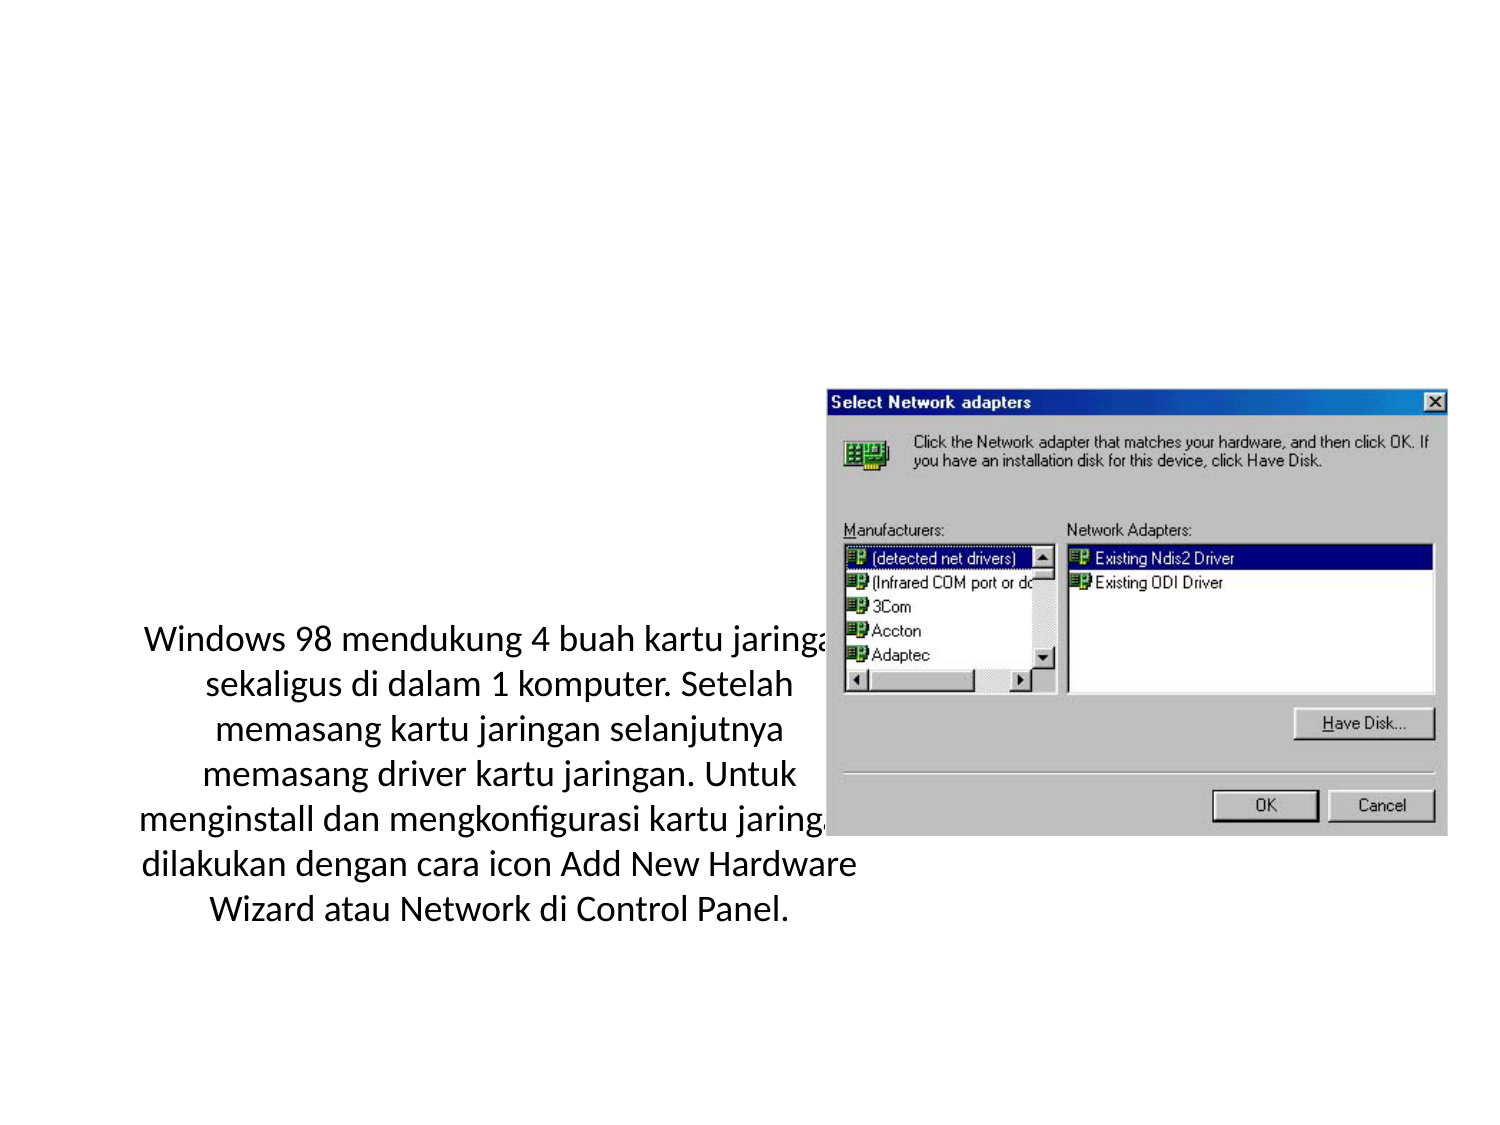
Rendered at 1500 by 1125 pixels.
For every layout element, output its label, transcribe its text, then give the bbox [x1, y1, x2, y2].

picture [824, 387, 1448, 836]
title Windows 98 mendukung 4 buah kartu jaringan sekaligus di dalam 1 komputer. Setelah memasang kartu jaringan selanjutnya memasang driver kartu jaringan. Untuk menginstall dan mengkonfigurasi kartu jaringan dilakukan dengan cara icon Add New Hardware Wizard atau Network di Control Panel. [112, 699, 888, 888]
